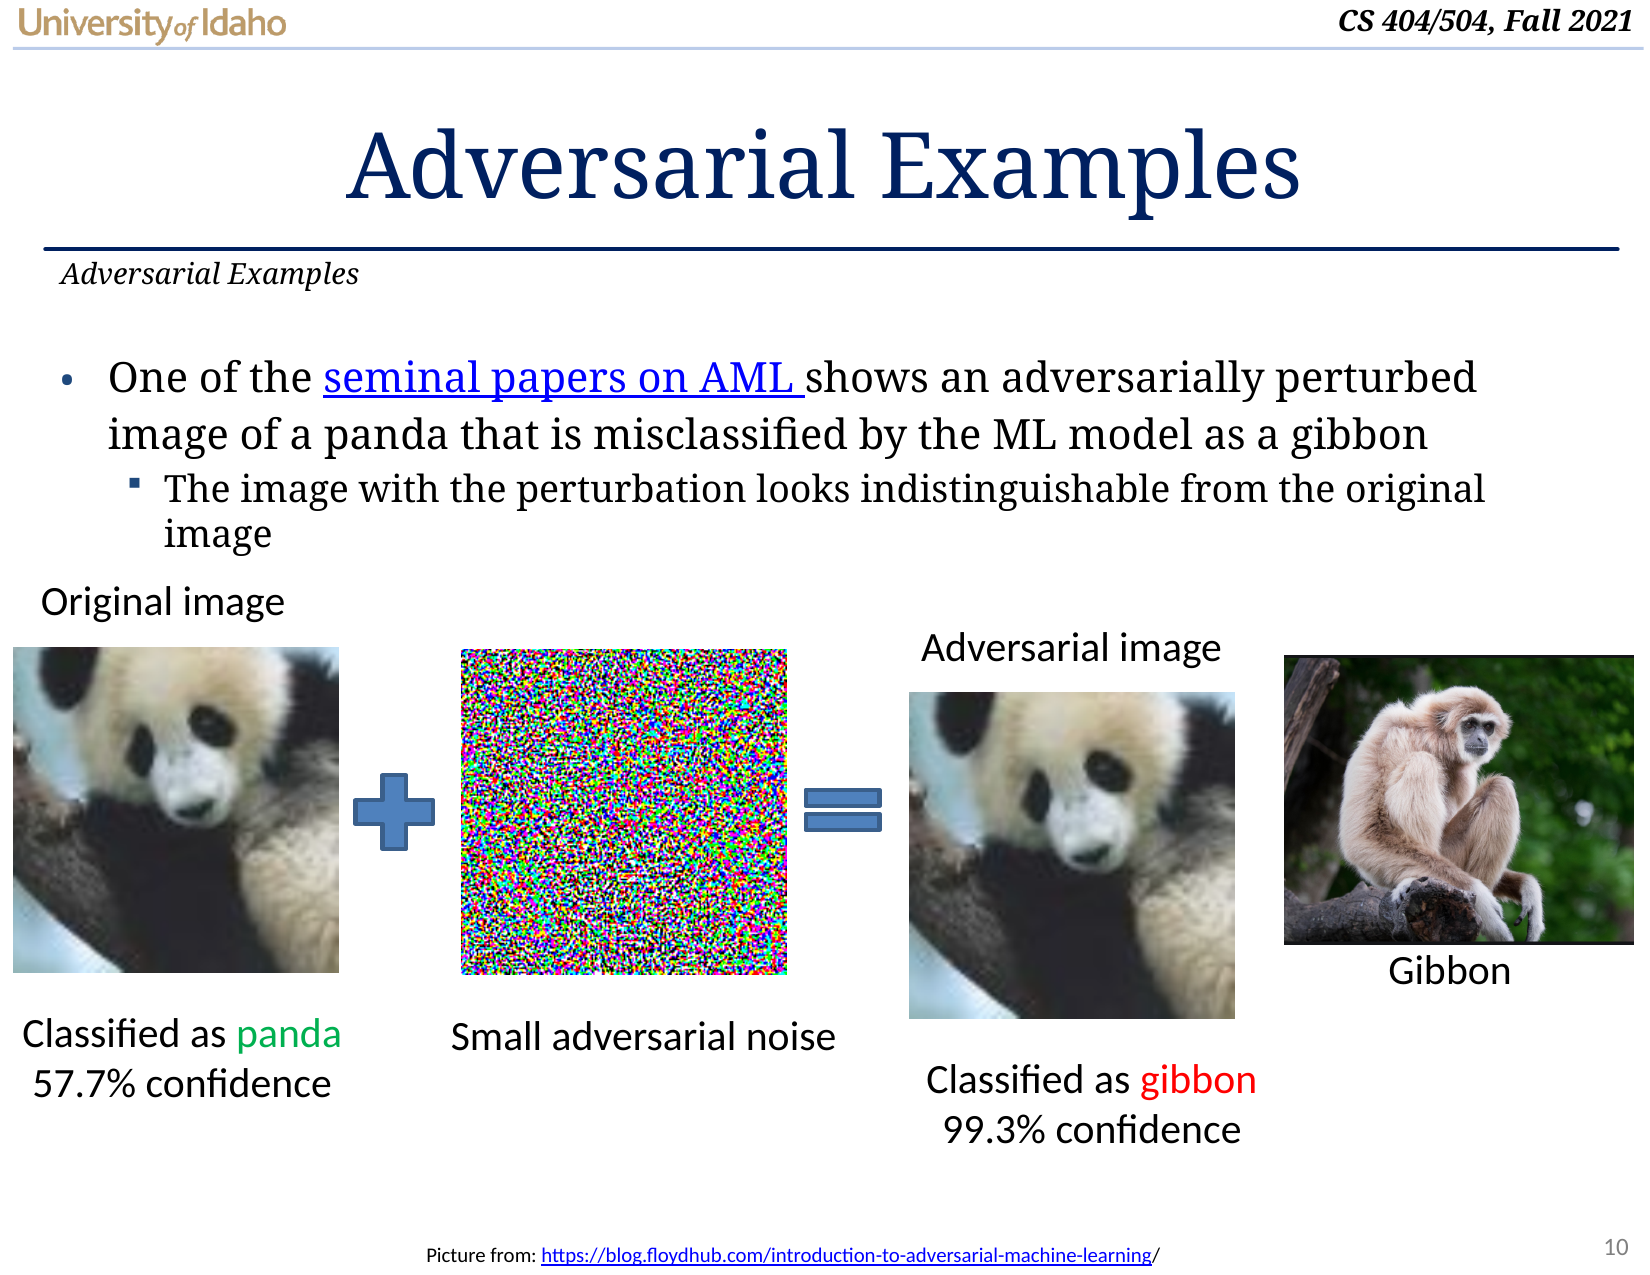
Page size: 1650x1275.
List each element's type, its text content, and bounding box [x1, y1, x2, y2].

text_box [4, 566, 360, 1116]
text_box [892, 612, 1275, 1161]
list Adversarial Examples [45, 247, 1062, 306]
title Adversarial Examples [0, 75, 1650, 248]
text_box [433, 649, 855, 1067]
text_box [365, 773, 428, 851]
text_box Picture from: https://blog.floydhub.com/introduction-to-adversarial-machine-learning/ [411, 1234, 1369, 1275]
list One of the seminal papers on AML shows an adversarially perturbed image of a panda that is misclassified by the ML model as a gibbon The image with the perturbation looks indistinguishable from the original image [45, 342, 1618, 1224]
text_box [860, 812, 882, 832]
picture [19, 8, 286, 46]
text_box [860, 788, 882, 808]
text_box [1283, 655, 1634, 1002]
